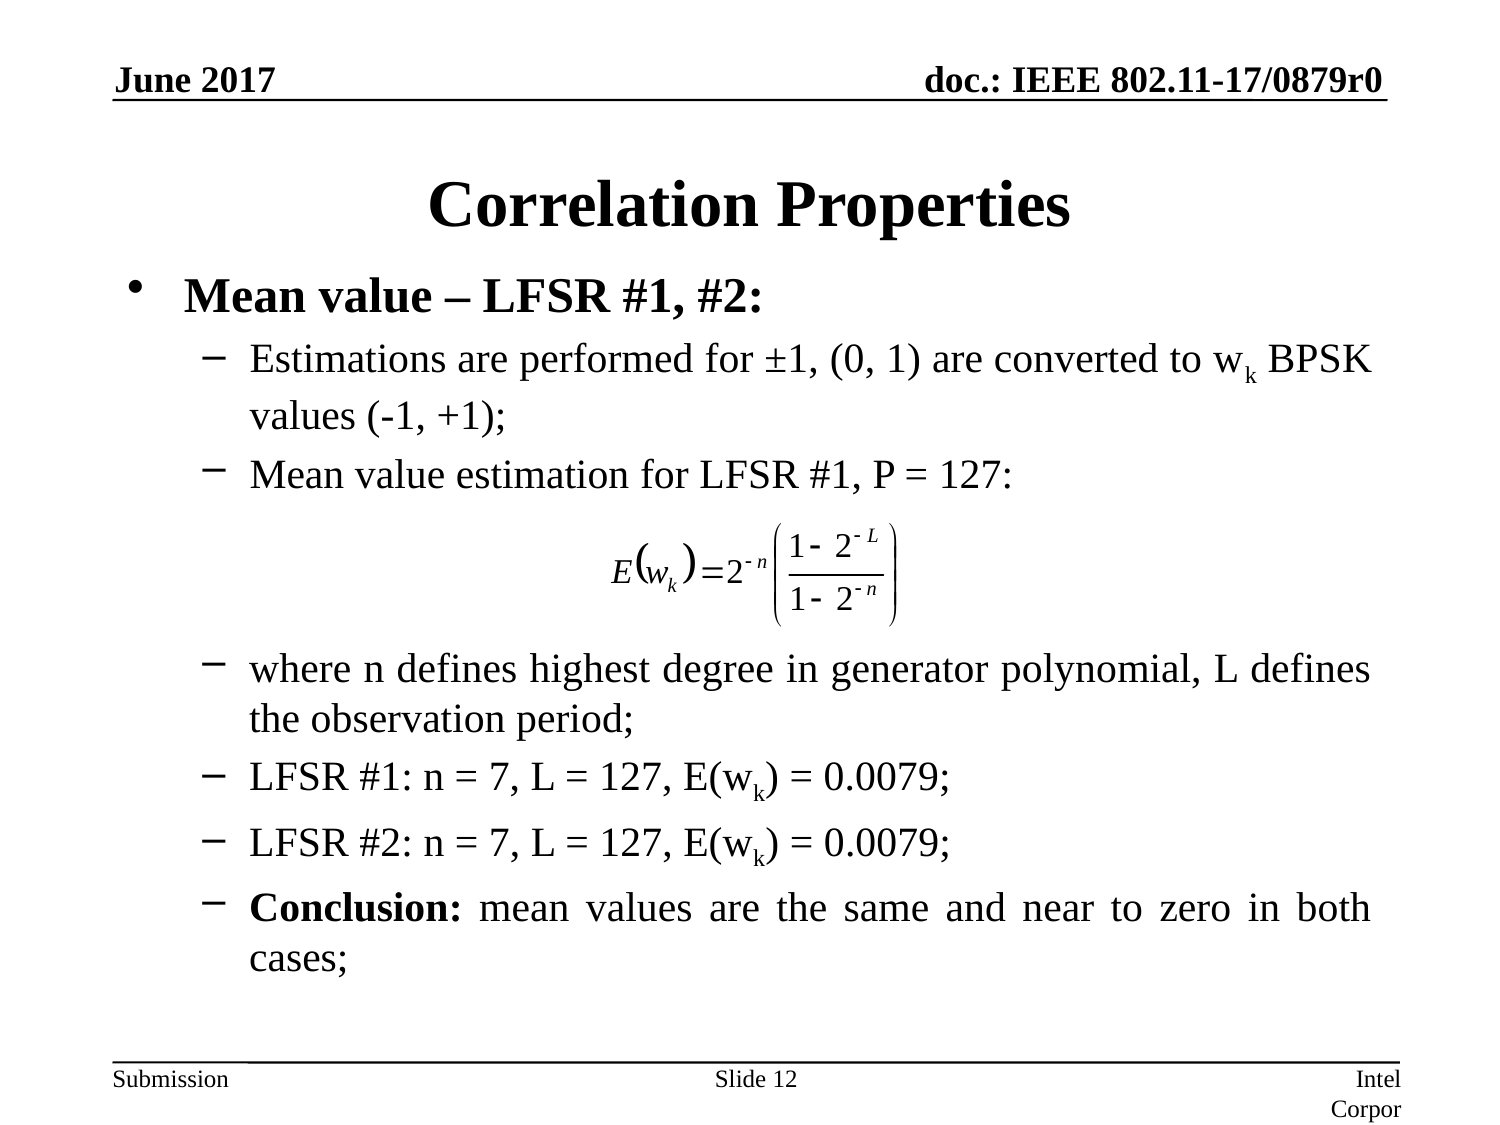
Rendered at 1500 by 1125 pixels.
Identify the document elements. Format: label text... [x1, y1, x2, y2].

list Mean value – LFSR #1, #2: Estimations are performed for ±1, (0, 1) are converted to wk BPSK values (-1, +1); Mean value estimation for LFSR #1, P = 127: [112, 255, 1388, 529]
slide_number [114, 54, 316, 100]
title Correlation Properties [112, 112, 1388, 255]
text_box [604, 516, 908, 634]
footer Intel Corporation [1325, 1062, 1402, 1093]
text_box where n defines highest degree in generator polynomial, L defines the observation period; LFSR #1: n = 7, L = 127, E(wk) = 0.0079; LFSR #2: n = 7, L = 127, E(wk) = 0.0079; Conclusion: mean values are the same and near to zero in both cases; [112, 633, 1388, 1071]
slide_number Slide 12 [712, 1071, 800, 1093]
